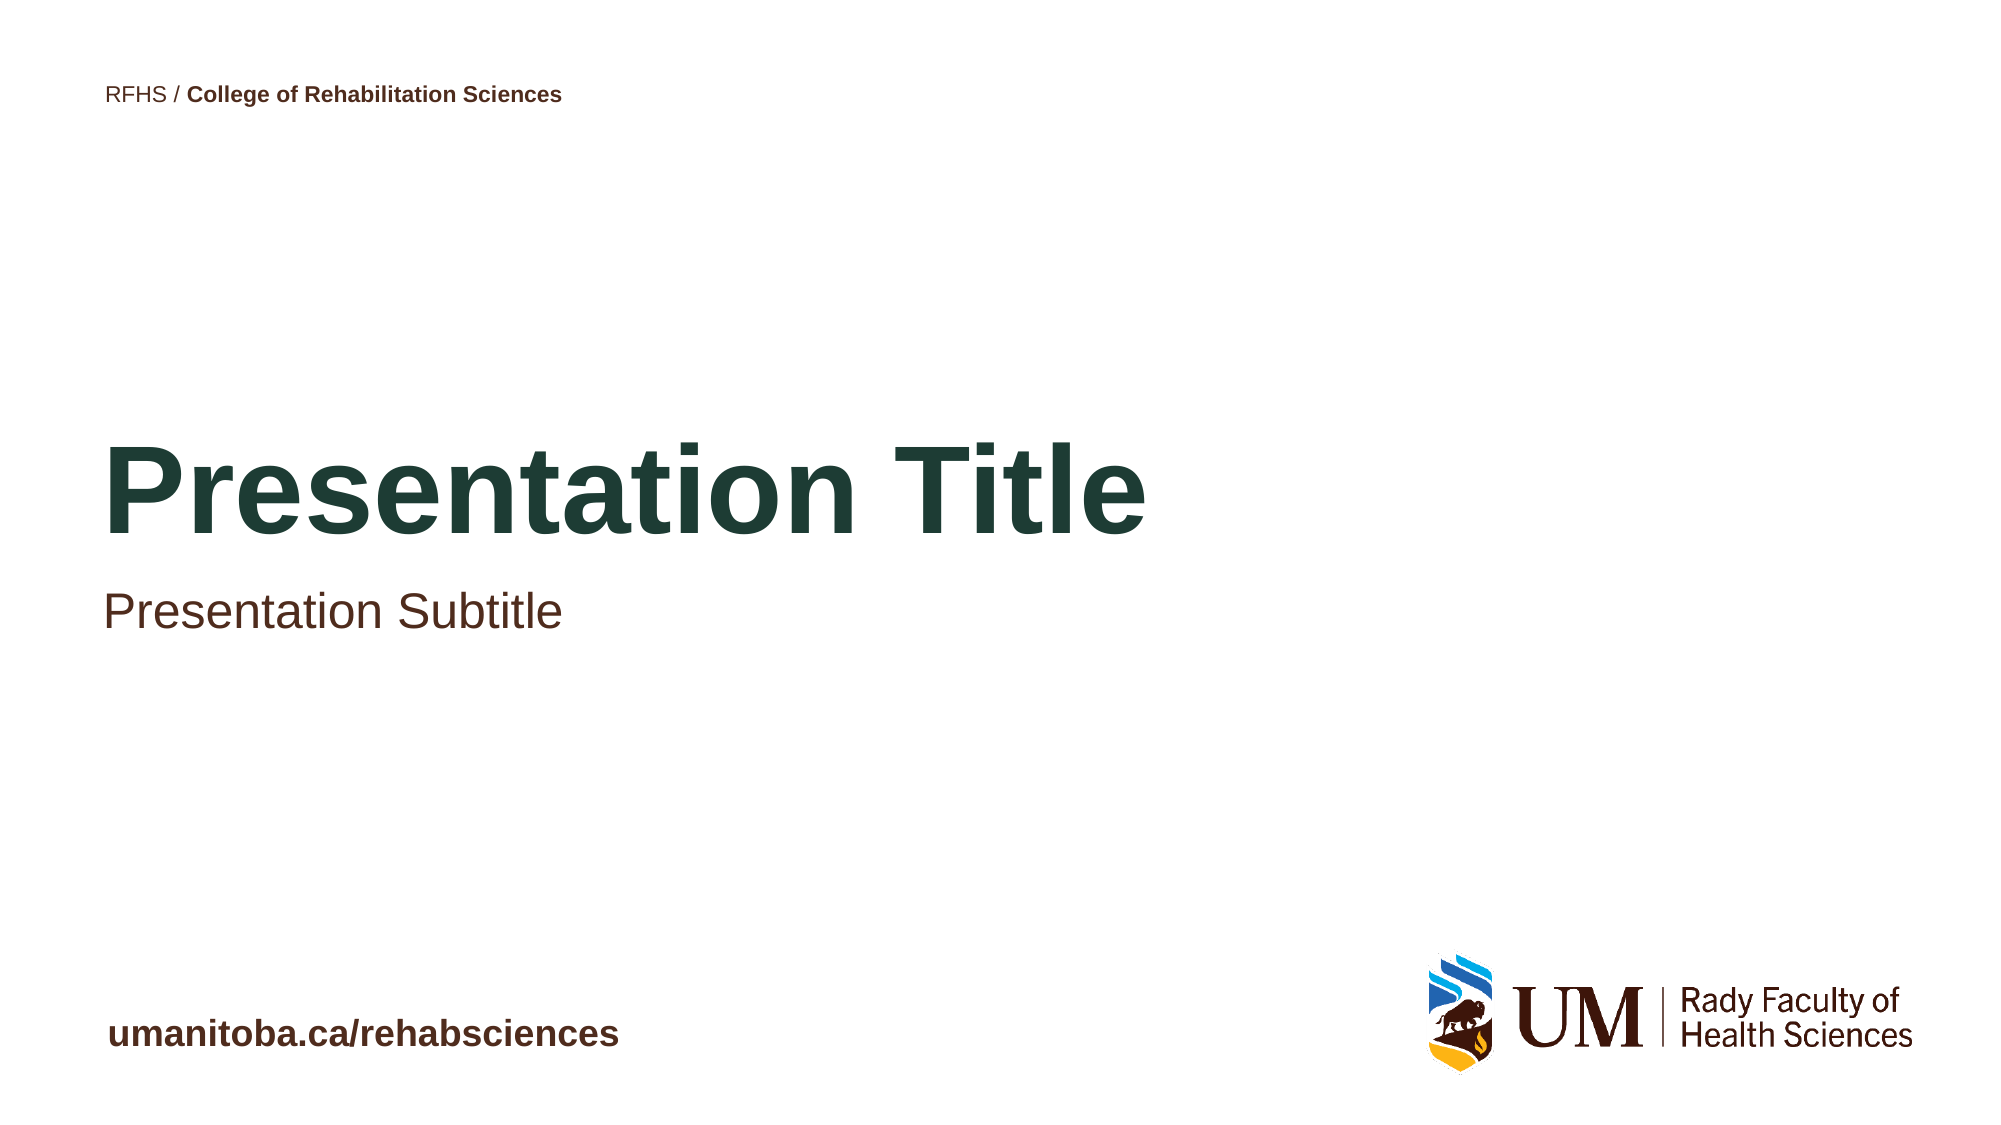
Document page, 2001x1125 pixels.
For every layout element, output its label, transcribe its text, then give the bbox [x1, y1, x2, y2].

title Presentation Title [88, 176, 1589, 569]
picture [1426, 949, 1912, 1075]
subtitle Presentation Subtitle [88, 571, 1589, 644]
